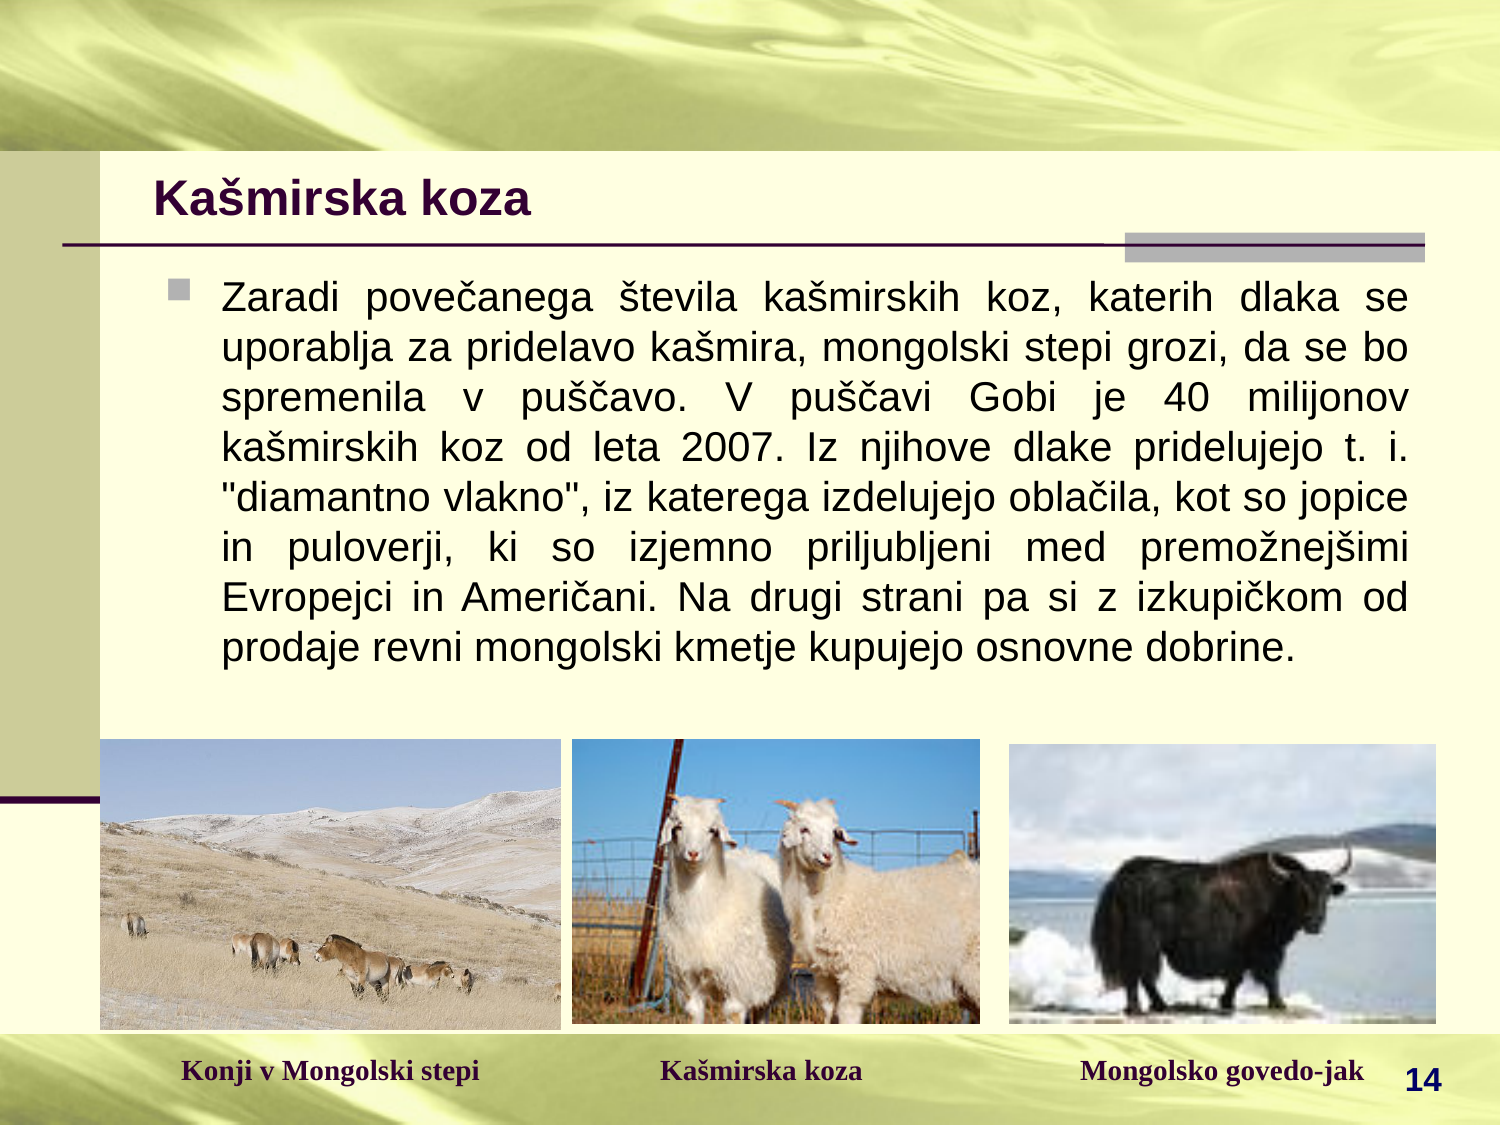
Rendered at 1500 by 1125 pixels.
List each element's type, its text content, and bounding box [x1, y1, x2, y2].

picture [100, 739, 562, 1030]
picture [0, 1034, 1500, 1125]
text_box Kašmirska koza [596, 1034, 927, 1103]
picture [0, 0, 1500, 151]
title Kašmirska koza [138, 101, 1414, 290]
text_box Konji v Mongolski stepi [123, 1038, 538, 1103]
picture [572, 739, 981, 1024]
list Zaradi povečanega števila kašmirskih koz, katerih dlaka se uporablja za pridelavo kašmira, mongolski stepi grozi, da se bo spremenila v puščavo. V puščavi Gobi je 40 milijonov kašmirskih koz od leta 2007. Iz njihove dlake pridelujejo t. i. "diamantno vlakno", iz katerega izdelujejo oblačila, kot so jopice in puloverji, ki so izjemno priljubljeni med premožnejšimi Evropejci in Američani. Na drugi strani pa si z izkupičkom od prodaje revni mongolski kmetje kupujejo osnovne dobrine. [150, 262, 1425, 1006]
text_box Mongolsko govedo-jak [1056, 1034, 1388, 1103]
picture [1009, 744, 1436, 1024]
